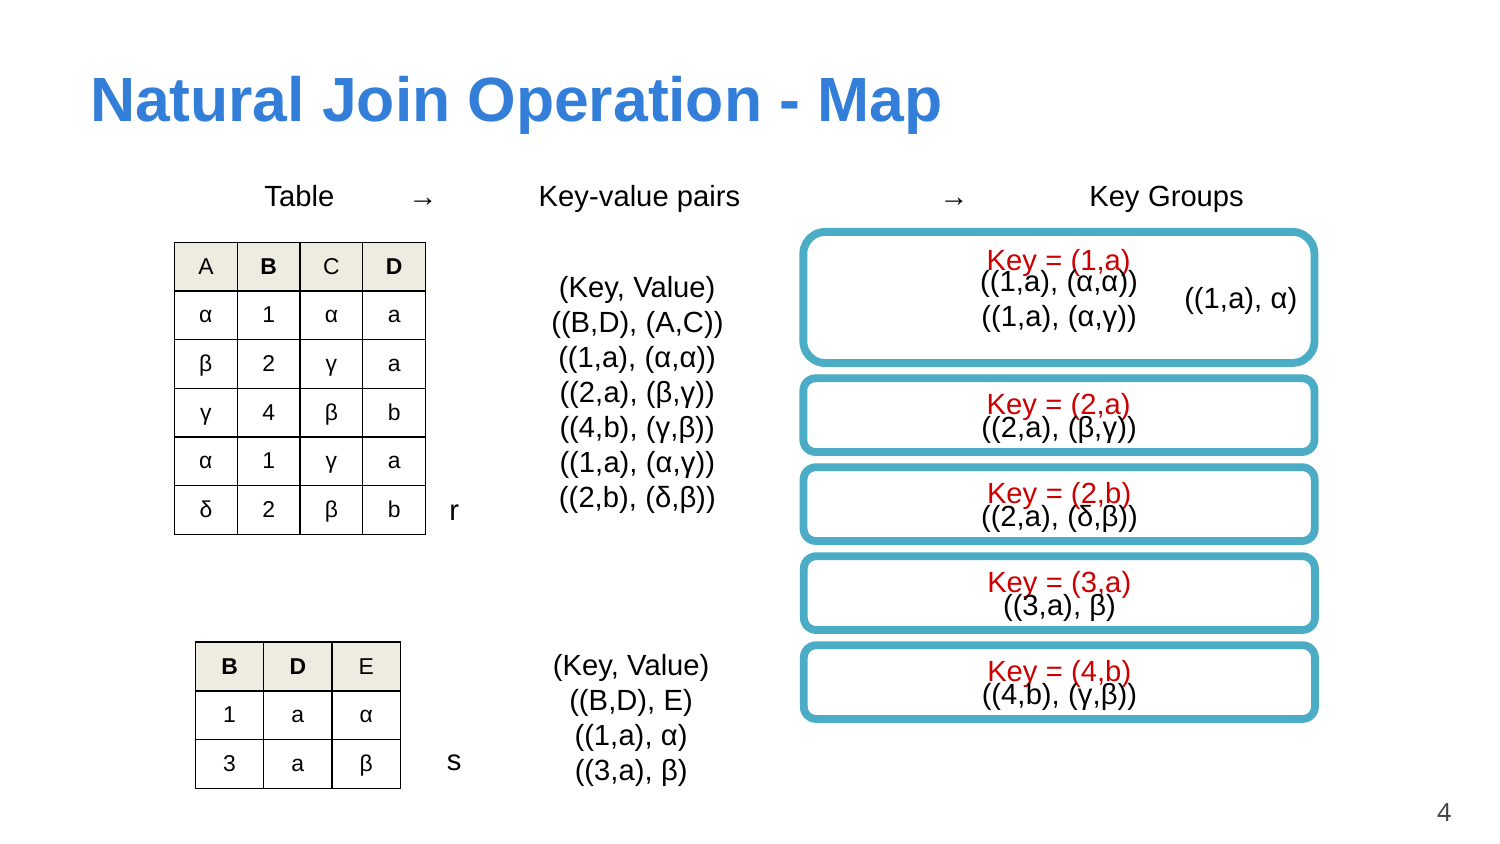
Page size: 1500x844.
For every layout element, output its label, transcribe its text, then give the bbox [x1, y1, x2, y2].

table_cell β [175, 340, 237, 388]
text_box (Key, Value) ((B,D), Ε) ((1,a), α) ((3,a), β) [520, 631, 742, 802]
text_box Key = (2,b) [803, 467, 1315, 542]
text_box Key = (2,a) [803, 378, 1315, 453]
table_cell α [175, 292, 237, 339]
table_header B [238, 243, 299, 290]
text_box Key = (4,b) [803, 645, 1315, 719]
table_cell γ [301, 438, 362, 485]
table_cell a [264, 740, 331, 788]
table_cell b [363, 389, 425, 436]
table_cell β [301, 389, 362, 436]
text_box r [420, 476, 489, 542]
text_box ((3,a), β) [952, 571, 1168, 637]
table_cell a [363, 292, 425, 339]
table_cell α [175, 438, 237, 485]
text_box ((1,a), (α,α)) ((1,a), (α,γ)) [951, 246, 1167, 347]
text_box 4 [1345, 796, 1467, 831]
text_box ((2,a), (δ,β)) [951, 482, 1168, 548]
table_cell β [301, 486, 362, 534]
text_box Key = (1,a) [803, 231, 1315, 364]
table_cell γ [175, 389, 237, 436]
table_cell a [264, 692, 331, 739]
text_box ((2,a), (β,γ)) [951, 393, 1167, 459]
table_cell 2 [238, 340, 299, 388]
text_box s [420, 726, 489, 792]
text_box Key = (3,a) [803, 556, 1315, 631]
text_box (Key, Value) ((B,D), (A,C)) ((1,a), (α,α)) ((2,a), (β,γ)) ((4,b), (γ,β)) ((1,a), (α,γ)) ((2,b), (δ,β)) [511, 253, 763, 528]
table_header D [363, 243, 425, 290]
table_header C [301, 243, 362, 290]
table_header E [333, 643, 400, 690]
table_cell γ [301, 340, 362, 388]
table_header B [196, 643, 263, 690]
table_cell α [301, 292, 362, 339]
table_cell δ [175, 486, 237, 534]
table_cell 2 [238, 486, 299, 534]
table_cell α [333, 692, 400, 739]
text_box Natural Join Operation - Map [75, 19, 1425, 174]
table_cell 1 [238, 292, 299, 339]
table_cell b [363, 486, 420, 534]
table_cell 3 [196, 740, 263, 788]
table_cell a [363, 340, 425, 388]
table_cell 1 [238, 438, 299, 485]
table_header A [175, 243, 237, 290]
table_cell a [363, 438, 425, 485]
table_cell β [333, 740, 400, 788]
text_box Table → Key-value pairs → Key Groups [174, 161, 1305, 227]
table_header D [264, 643, 331, 690]
text_box ((4,b), (γ,β)) [952, 660, 1168, 726]
table_cell 4 [238, 389, 299, 436]
table_cell 1 [196, 692, 263, 739]
text_box ((1,a), α) [1162, 264, 1320, 330]
